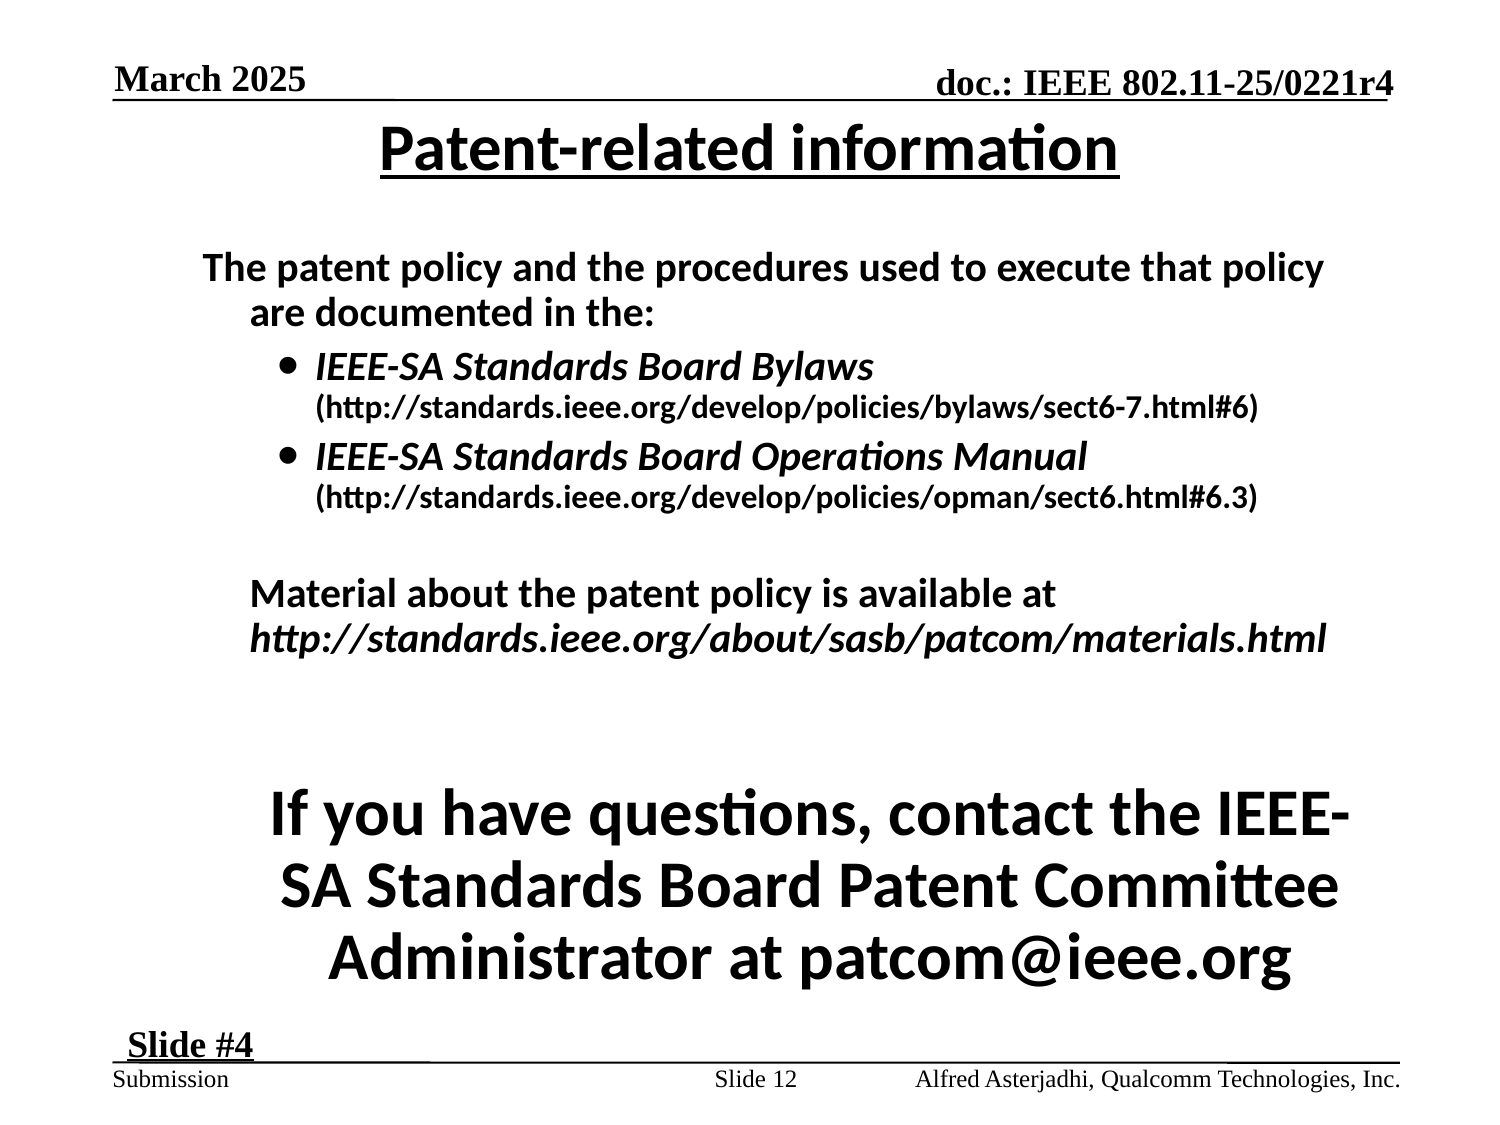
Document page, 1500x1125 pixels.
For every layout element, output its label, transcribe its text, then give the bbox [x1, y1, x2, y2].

text_box Slide #4 [112, 1012, 269, 1073]
list The patent policy and the procedures used to execute that policy are documented in the: IEEE-SA Standards Board Bylaws (http://standards.ieee.org/develop/policies/bylaws/sect6-7.html#6) IEEE-SA Standards Board Operations Manual (http://standards.ieee.org/develop/policies/opman/sect6.html#6.3) Material about the patent policy is available at http://standards.ieee.org/about/sasb/patcom/materials.html If you have questions, contact the IEEE-SA Standards Board Patent Committee Administrator at patcom@ieee.org [112, 237, 1388, 913]
slide_number Slide 12 [712, 1061, 800, 1123]
title Patent-related information [112, 112, 1388, 176]
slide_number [114, 54, 493, 100]
footer Alfred Asterjadhi, Qualcomm Technologies, Inc. [878, 1061, 1402, 1093]
